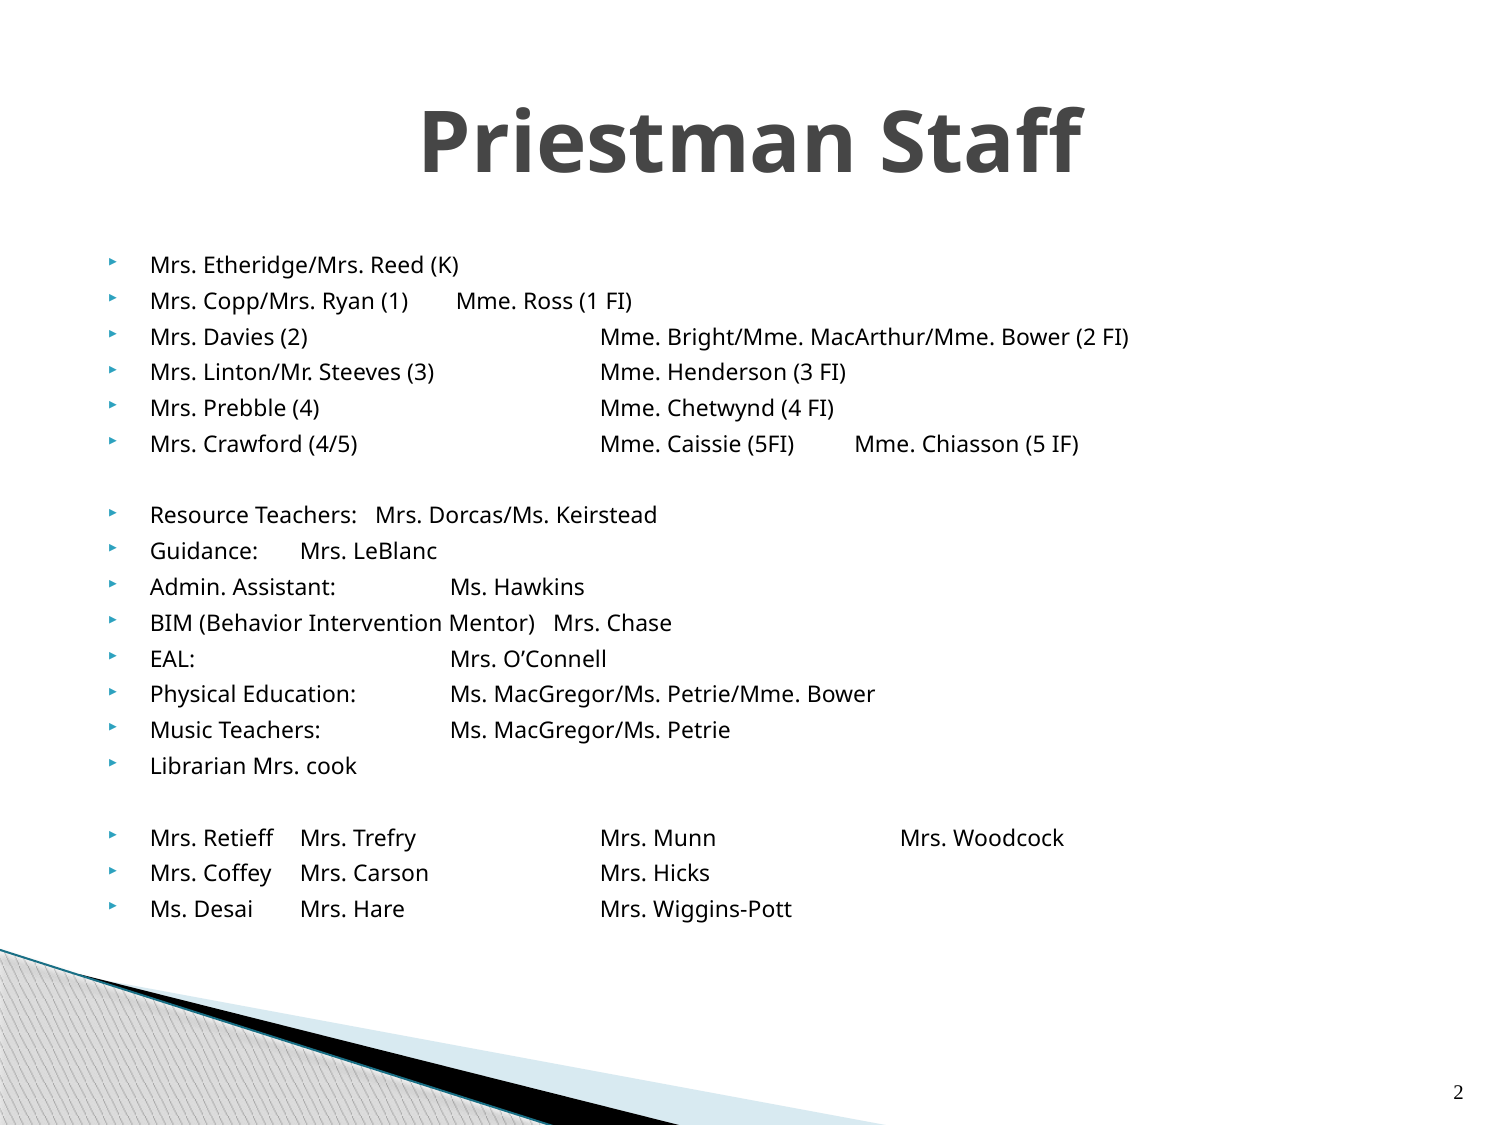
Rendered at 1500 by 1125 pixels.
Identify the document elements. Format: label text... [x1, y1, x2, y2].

title Priestman Staff [75, 45, 1425, 233]
slide_number 2 [1418, 1051, 1479, 1112]
list Mrs. Etheridge/Mrs. Reed (K) Mrs. Copp/Mrs. Ryan (1) Mme. Ross (1 FI) Mrs. Davies (2) Mme. Bright/Mme. MacArthur/Mme. Bower (2 FI) Mrs. Linton/Mr. Steeves (3) Mme. Henderson (3 FI) Mrs. Prebble (4) Mme. Chetwynd (4 FI) Mrs. Crawford (4/5) Mme. Caissie (5FI) Mme. Chiasson (5 IF) Resource Teachers: Mrs. Dorcas/Ms. Keirstead Guidance: Mrs. LeBlanc Admin. Assistant: Ms. Hawkins BIM (Behavior Intervention Mentor) Mrs. Chase EAL: Mrs. O’Connell Physical Education: Ms. MacGregor/Ms. Petrie/Mme. Bower Music Teachers: Ms. MacGregor/Ms. Petrie Librarian Mrs. cook Mrs. Retieff Mrs. Trefry Mrs. Munn Mrs. Woodcock Mrs. Coffey Mrs. Carson Mrs. Hicks Ms. Desai Mrs. Hare Mrs. Wiggins-Pott [75, 242, 1425, 986]
